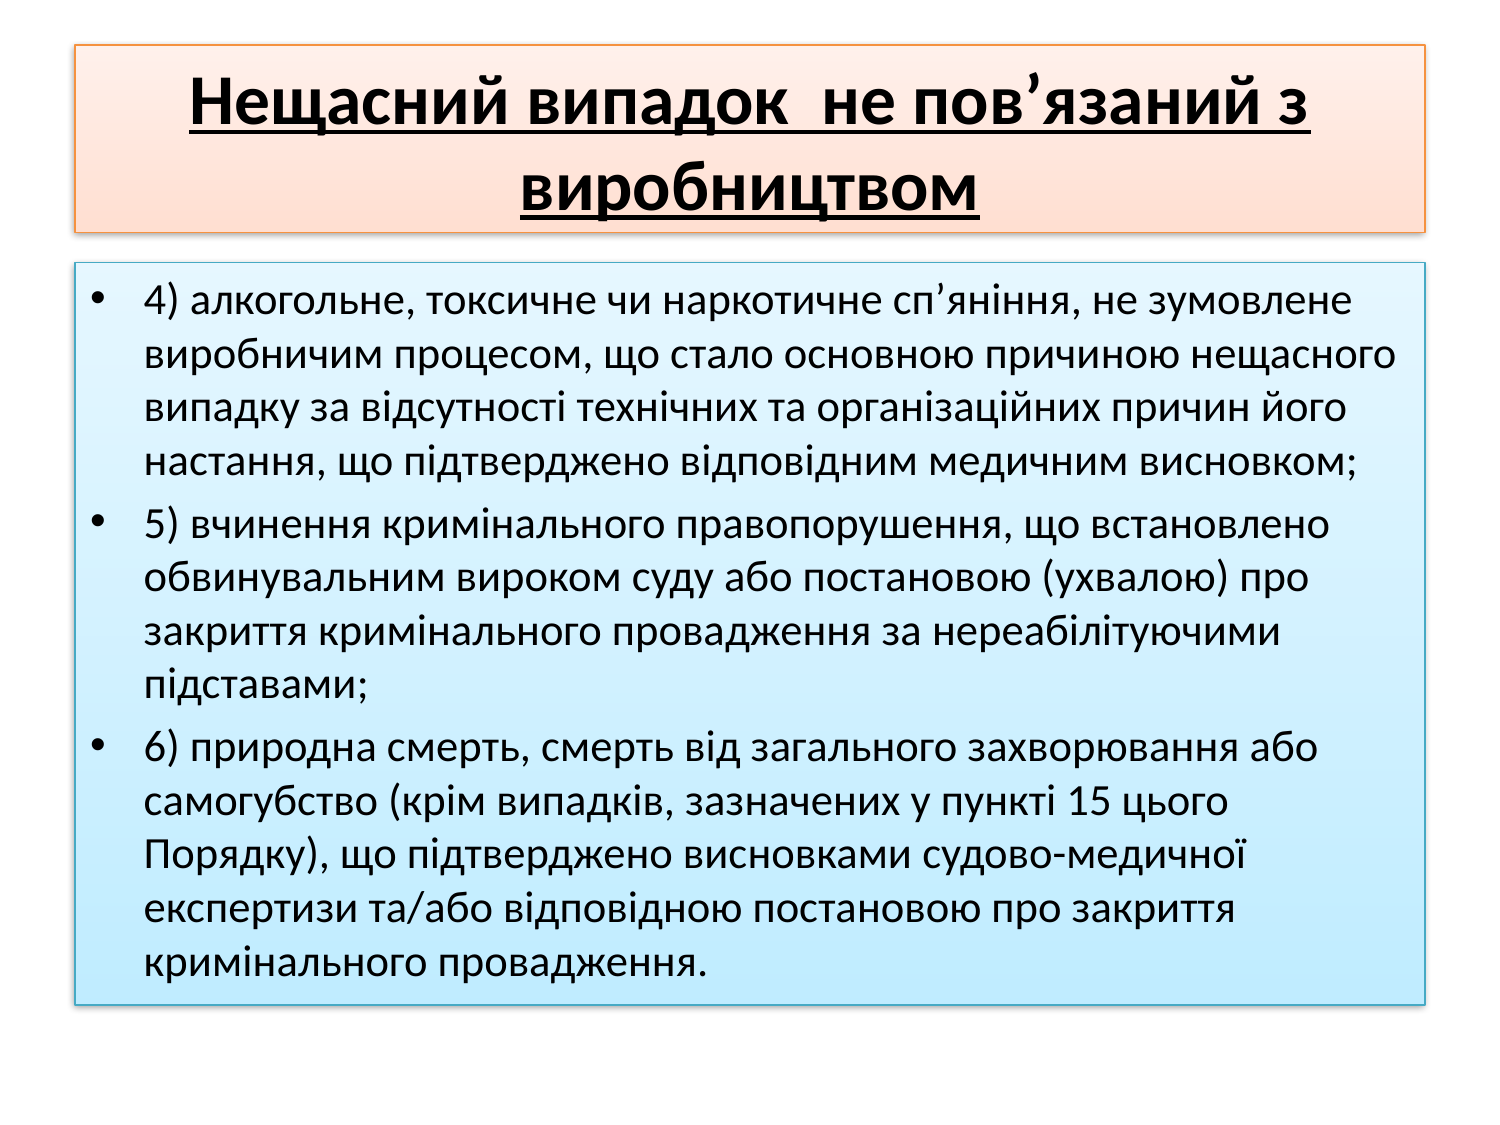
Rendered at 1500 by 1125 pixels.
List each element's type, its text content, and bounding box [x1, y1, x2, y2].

title Нещасний випадок не пов’язаний з виробництвом [74, 44, 1426, 233]
list 4) алкогольне, токсичне чи наркотичне сп’яніння, не зумовлене виробничим процесом, що стало основною причиною нещасного випадку за відсутності технічних та організаційних причин його настання, що підтверджено відповідним медичним висновком; 5) вчинення кримінального правопорушення, що встановлено обвинувальним вироком суду або постановою (ухвалою) про закриття кримінального провадження за нереабілітуючими підставами; 6) природна смерть, смерть від загального захворювання або самогубство (крім випадків, зазначених у пункті 15 цього Порядку), що підтверджено висновками судово-медичної експертизи та/або відповідною постановою про закриття кримінального провадження. [74, 262, 1426, 1006]
